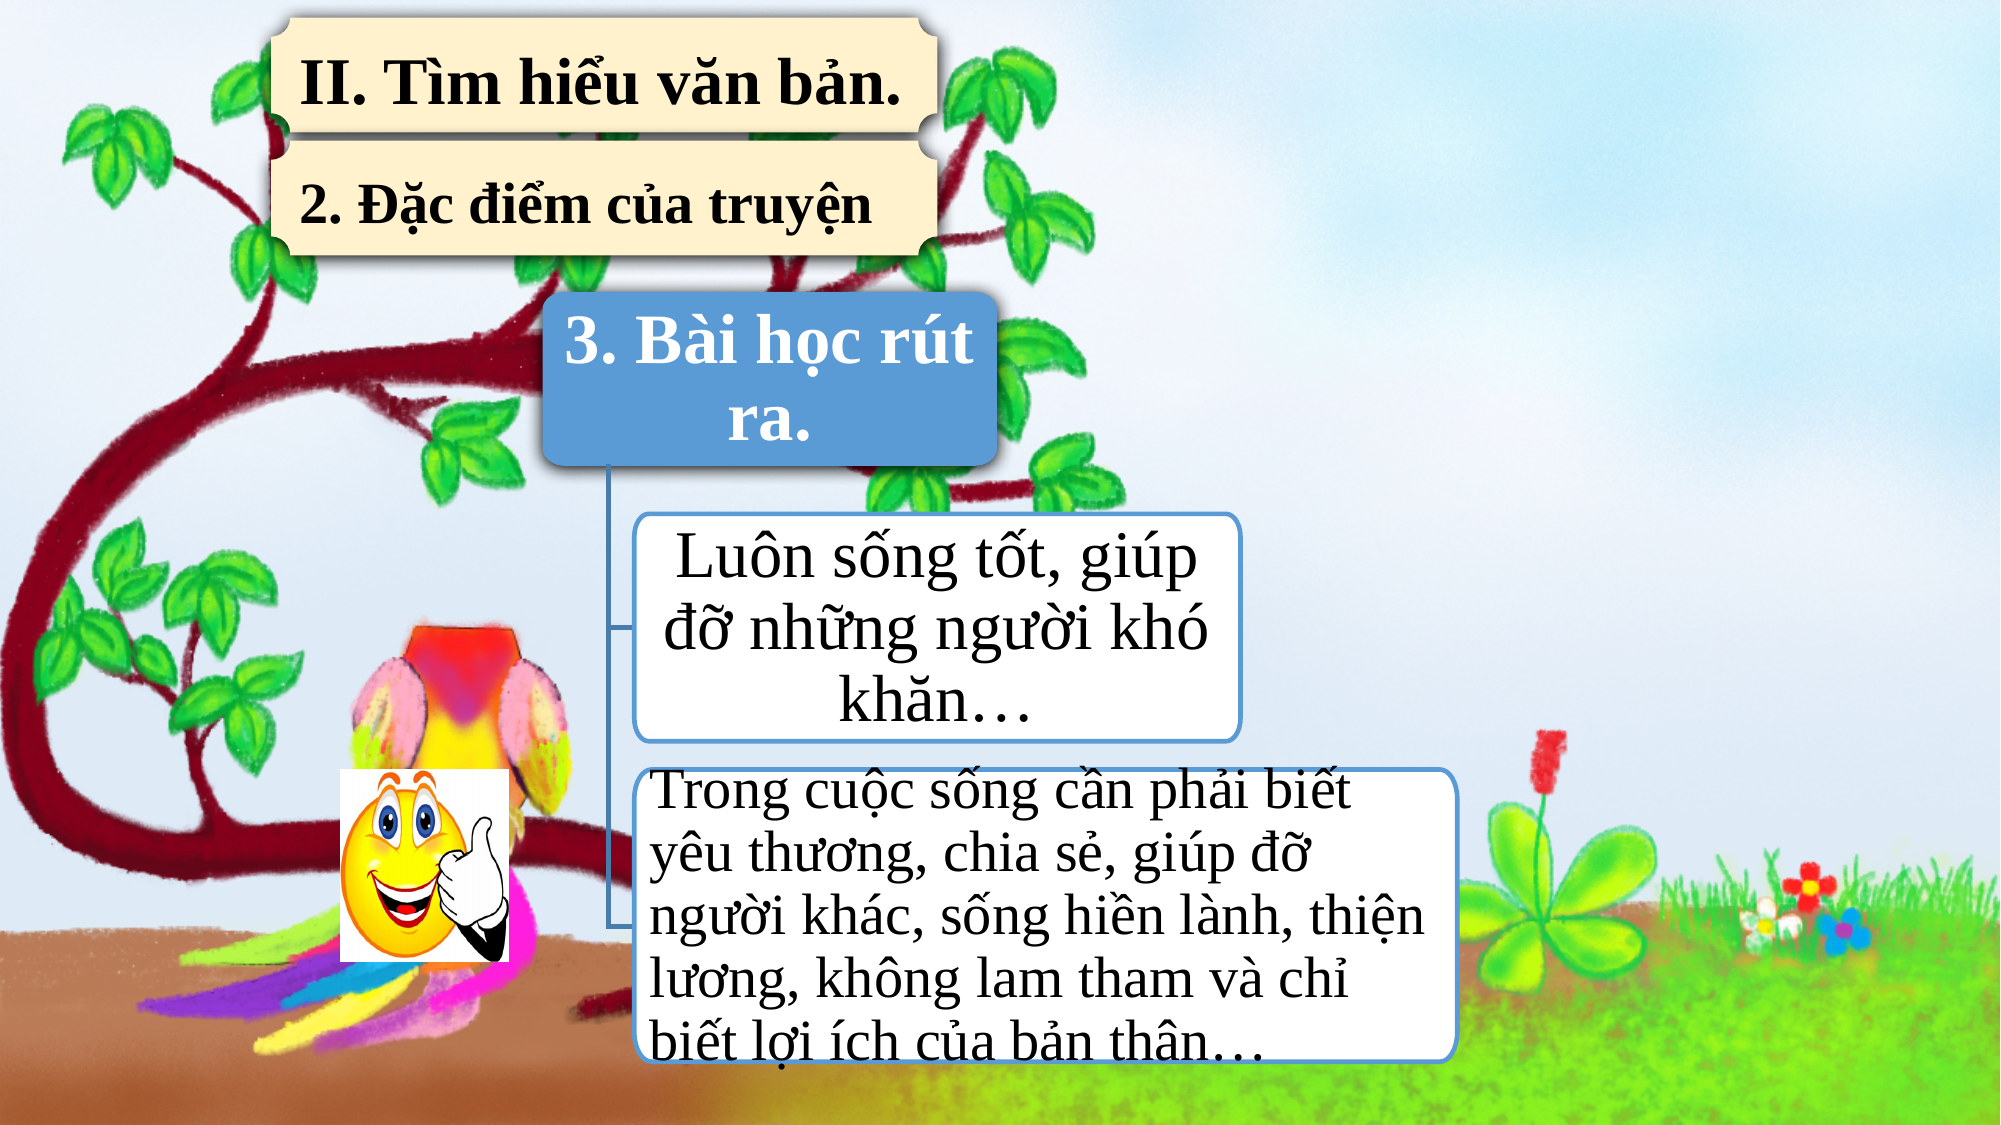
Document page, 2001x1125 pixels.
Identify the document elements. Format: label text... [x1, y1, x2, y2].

picture [0, 0, 2001, 1125]
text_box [542, 291, 1458, 1062]
text_box 2. Đặc điểm của truyện [270, 139, 939, 257]
text_box II. Tìm hiểu văn bản. [270, 16, 939, 129]
